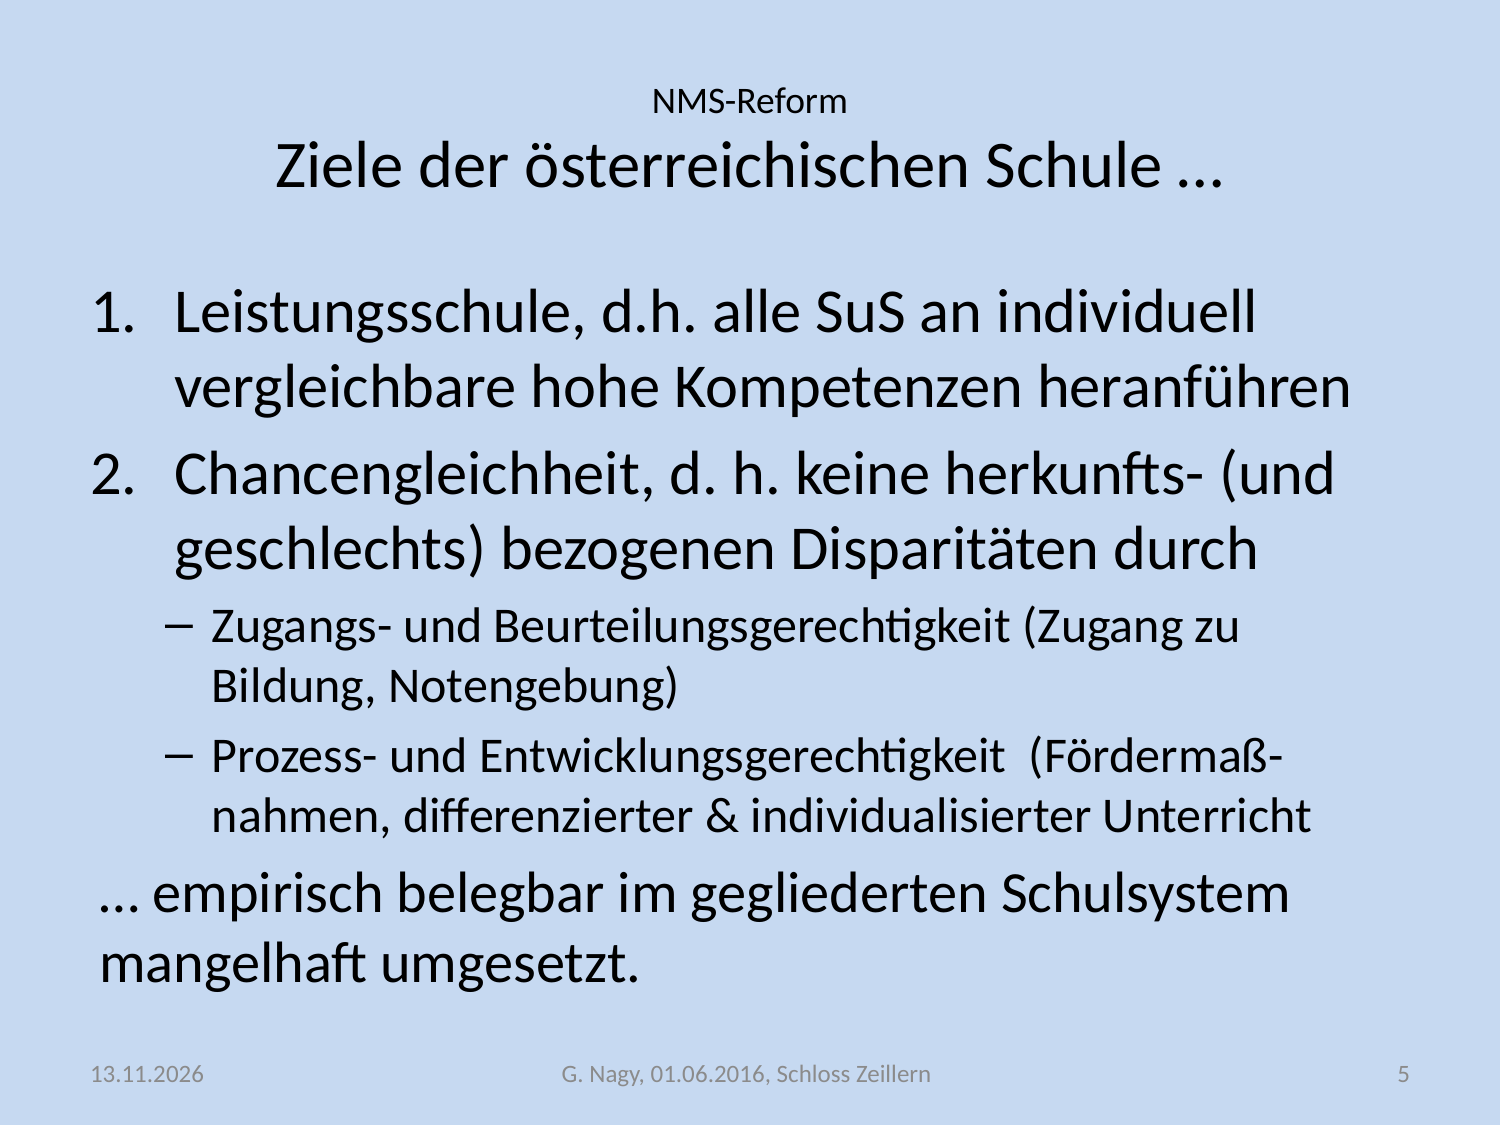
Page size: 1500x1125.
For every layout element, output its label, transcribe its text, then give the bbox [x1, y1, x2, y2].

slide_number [75, 1042, 425, 1103]
title NMS-Reform Ziele der österreichischen Schule … [75, 45, 1425, 233]
footer G. Nagy, 01.06.2016, Schloss Zeillern [512, 1042, 988, 1103]
slide_number 5 [1074, 1042, 1425, 1103]
list Leistungsschule, d.h. alle SuS an individuell vergleichbare hohe Kompetenzen heranführen Chancengleichheit, d. h. keine herkunfts- (und geschlechts) bezogenen Disparitäten durch Zugangs- und Beurteilungsgerechtigkeit (Zugang zu Bildung, Notengebung) Prozess- und Entwicklungsgerechtigkeit (Fördermaß-nahmen, differenzierter & individualisierter Unterricht … empirisch belegbar im gegliederten Schulsystem mangelhaft umgesetzt. [75, 262, 1425, 1005]
